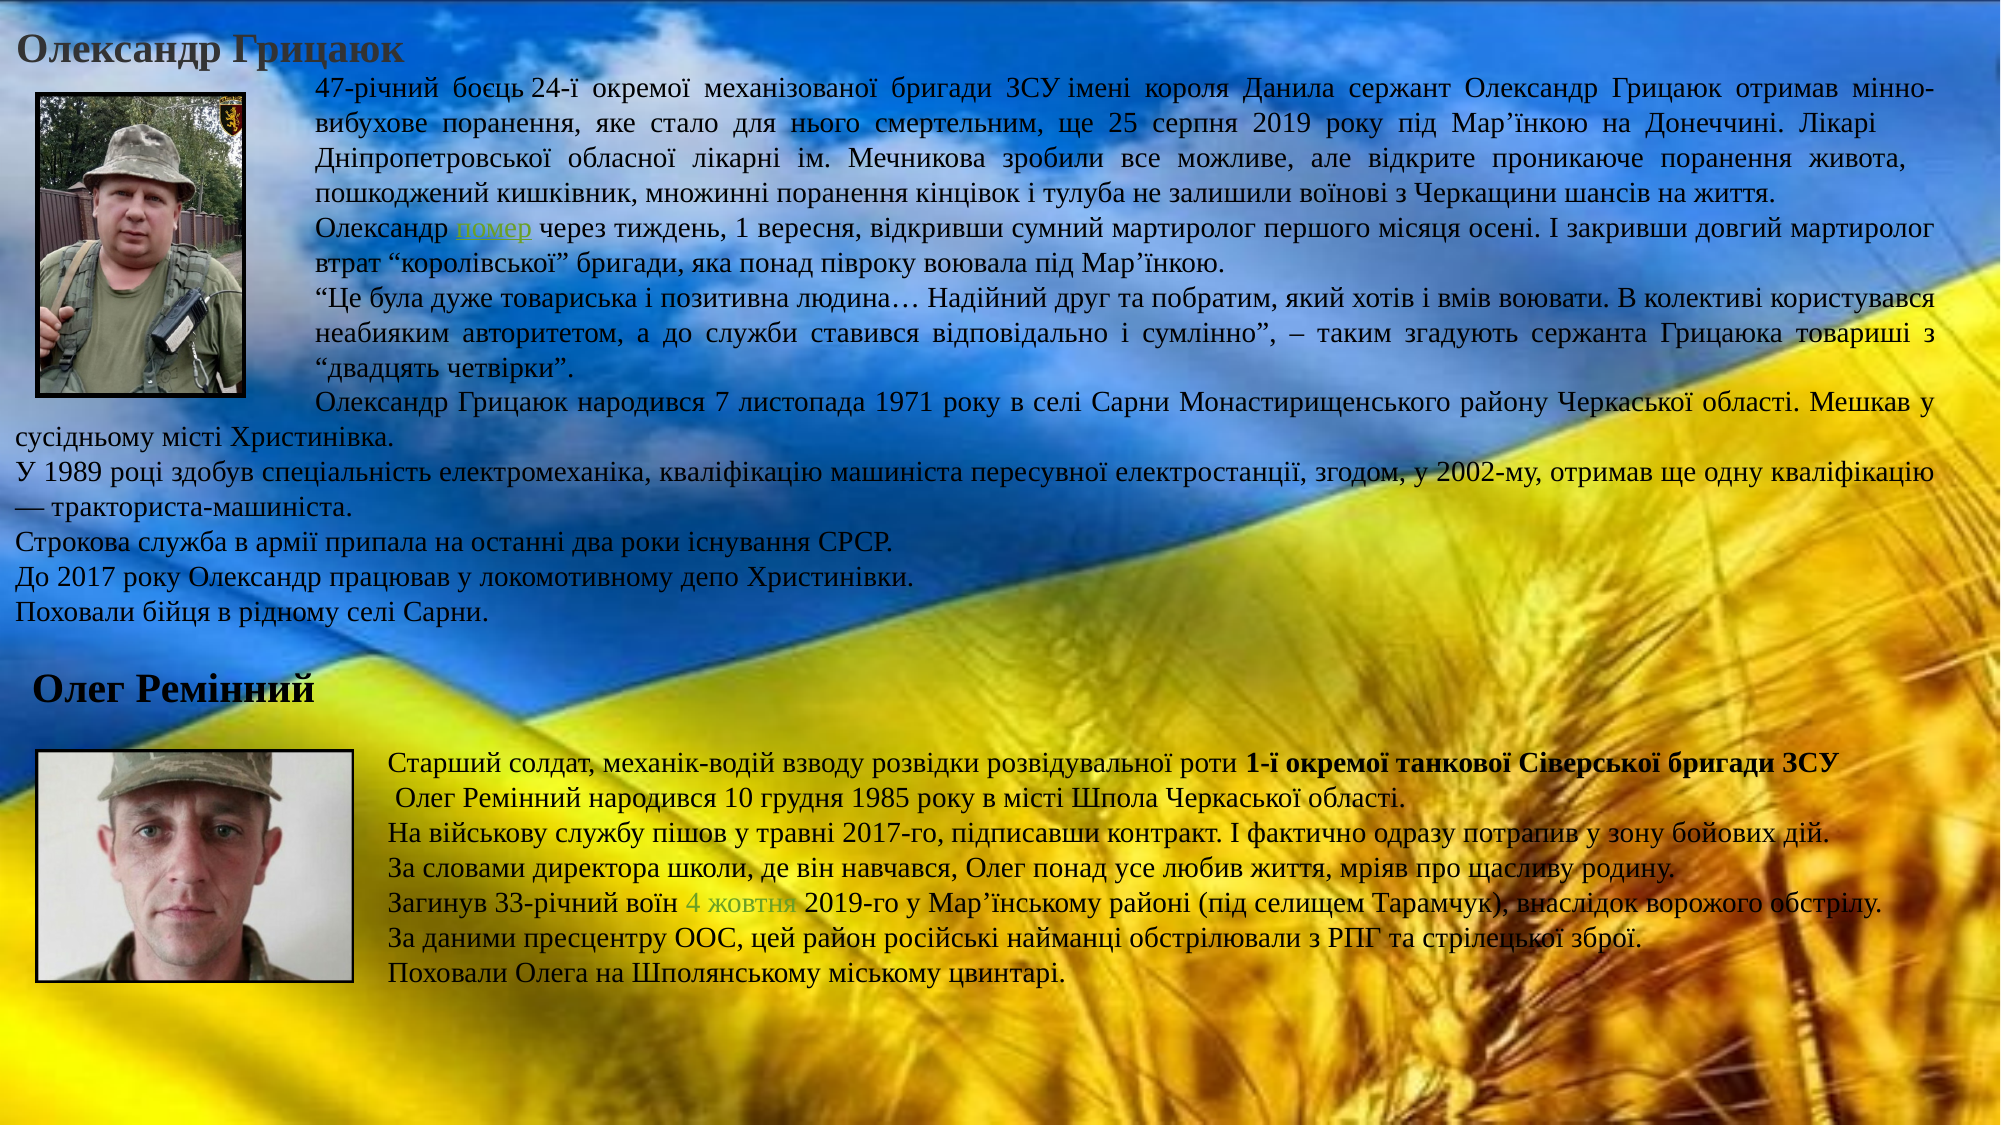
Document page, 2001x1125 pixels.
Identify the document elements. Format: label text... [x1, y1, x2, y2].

text_box Олег Ремінний [16, 644, 331, 772]
picture [35, 91, 246, 399]
text_box Олександр Грицаюк [1, 5, 420, 60]
picture [0, 0, 2001, 1125]
text_box 47-річний боєць 24-ї окремої механізованої бригади ЗСУ імені короля Данила сержант Олександр Грицаюк отримав мінно- вибухове поранення, яке стало для нього смертельним, ще 25 серпня 2019 року під Мар’їнкою на Донеччині. Лікарі Дніпропетровської обласної лікарні ім. Мечникова зробили все можливе, але відкрите проникаюче поранення живота, пошкоджений кишківник, множинні поранення кінцівок і тулуба не залишили воїнові з Черкащини шансів на життя. Олександр помер через тиждень, 1 вересня, відкривши сумний мартиролог першого місяця осені. І закривши довгий мартиролог втрат “королівської” бригади, яка понад півроку воювала під Мар’їнкою. “Це була дуже товариська і позитивна людина… Надійний друг та побратим, який хотів і вмів воювати. В колективі користувався неабияким авторитетом, а до служби ставився відповідально і сумлінно”, – таким згадують сержанта Грицаюка товариші з “двадцять четвірки”. Олександр Грицаюк народився 7 листопада 1971 року в селі Сарни Монастирищенського району Черкаської області. Мешкав у сусідньому місті Христинівка. У 1989 році здобув спеціальність електромеханіка, кваліфікацію машиніста пересувної електростанції, згодом, у 2002-му, отримав ще одну кваліфікацію — тракториста-машиніста. Строкова служба в армії припала на останні два роки існування СРСР. До 2017 року Олександр працював у локомотивному депо Христинівки. Поховали бійця в рідному селі Сарни. [0, 60, 1952, 670]
text_box Старший солдат, механік-водій взводу розвідки розвідувальної роти 1-ї окремої танкової Сіверської бригади ЗСУ Олег Ремінний народився 10 грудня 1985 року в місті Шпола Черкаської області. На військову службу пішов у травні 2017-го, підписавши контракт. І фактично одразу потрапив у зону бойових дій. За словами директора школи, де він навчався, Олег понад усе любив життя, мріяв про щасливу родину. Загинув 33-річний воїн 4 жовтня 2019-го у Мар’їнському районі (під селищем Тарамчук), внаслідок ворожого обстрілу. За даними пресцентру ООС, цей район російські найманці обстрілювали з РПГ та стрілецької зброї. Поховали Олега на Шполянському міському цвинтарі. [372, 736, 1952, 996]
